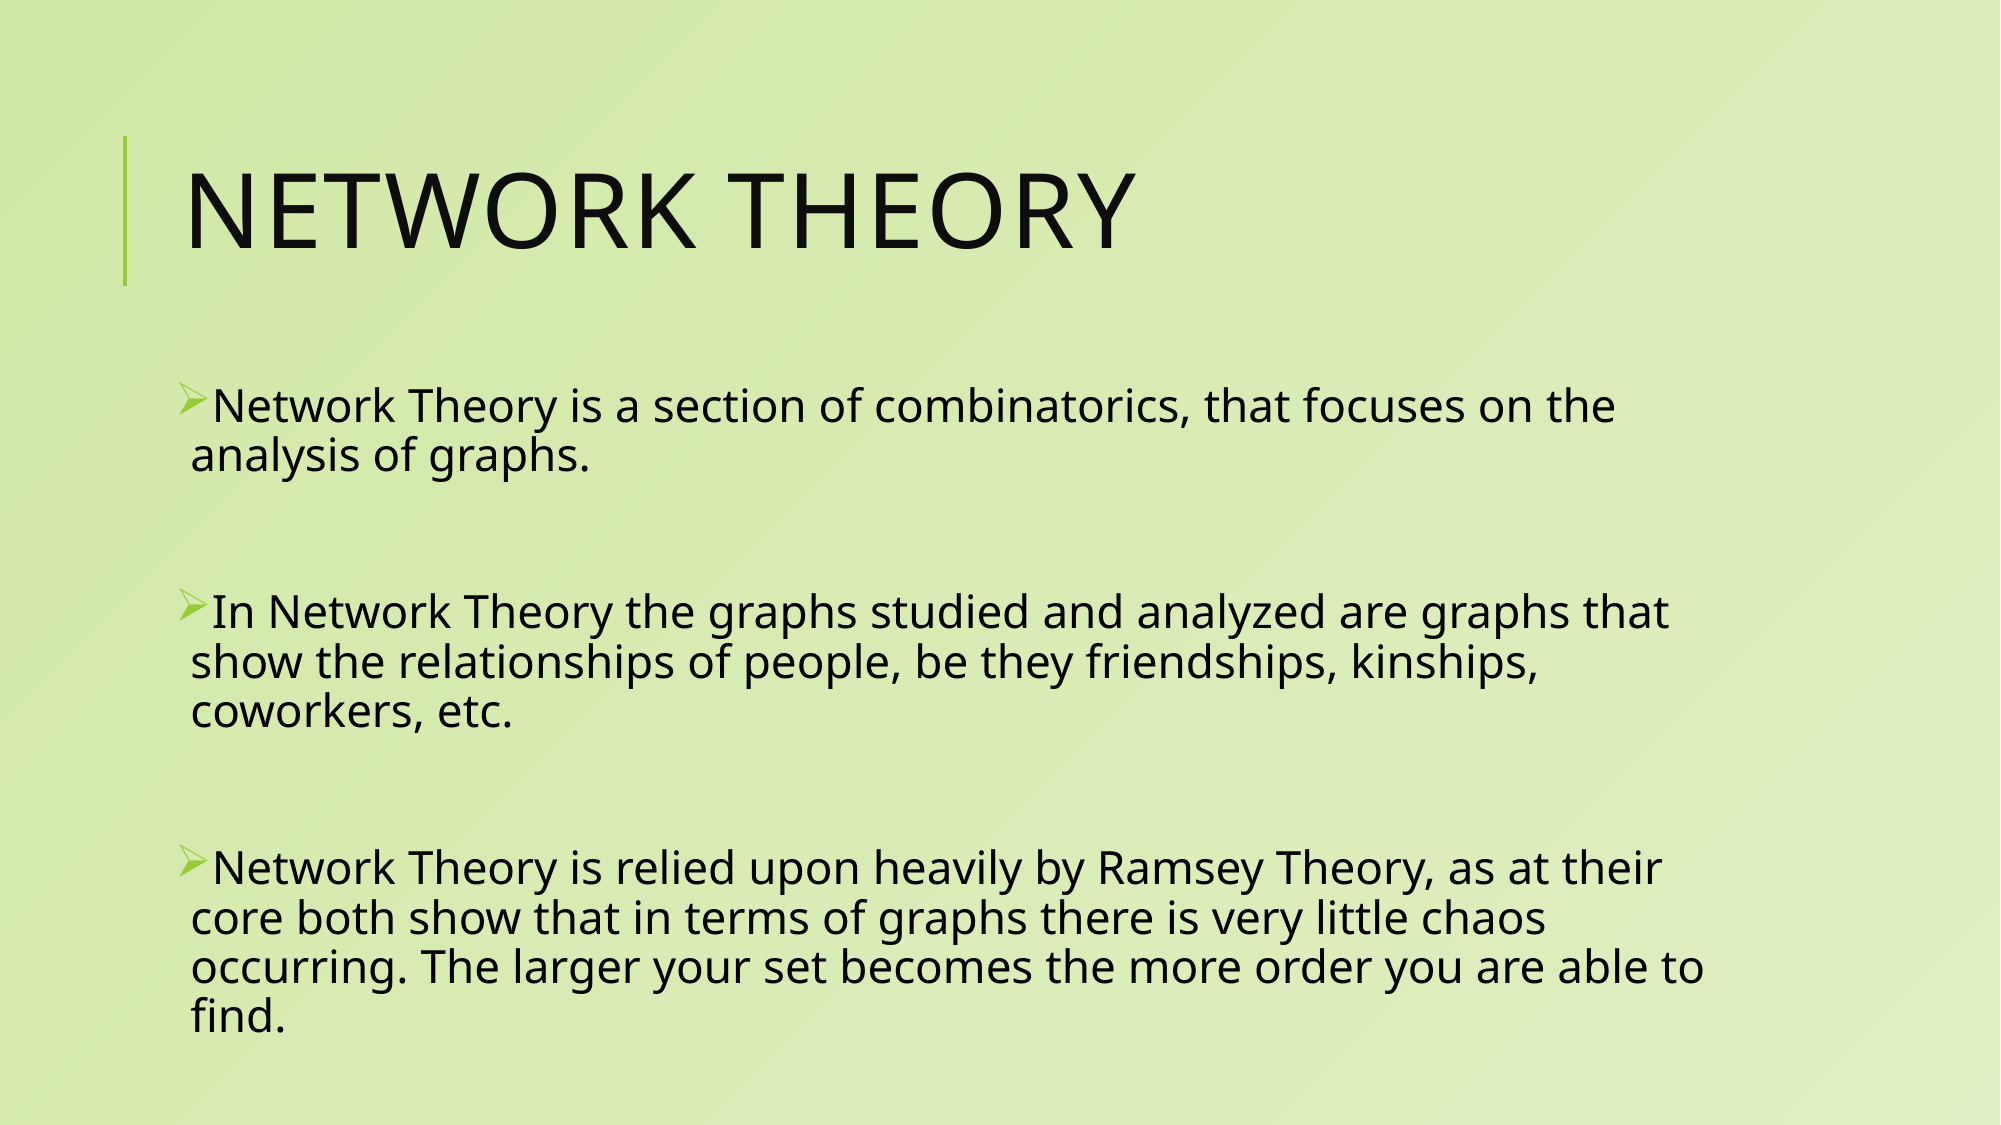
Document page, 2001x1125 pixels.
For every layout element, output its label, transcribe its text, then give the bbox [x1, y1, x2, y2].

title Network Theory [168, 96, 1763, 342]
list Network Theory is a section of combinatorics, that focuses on the analysis of graphs. In Network Theory the graphs studied and analyzed are graphs that show the relationships of people, be they friendships, kinships, coworkers, etc. Network Theory is relied upon heavily by Ramsey Theory, as at their core both show that in terms of graphs there is very little chaos occurring. The larger your set becomes the more order you are able to find. [168, 375, 1763, 1035]
